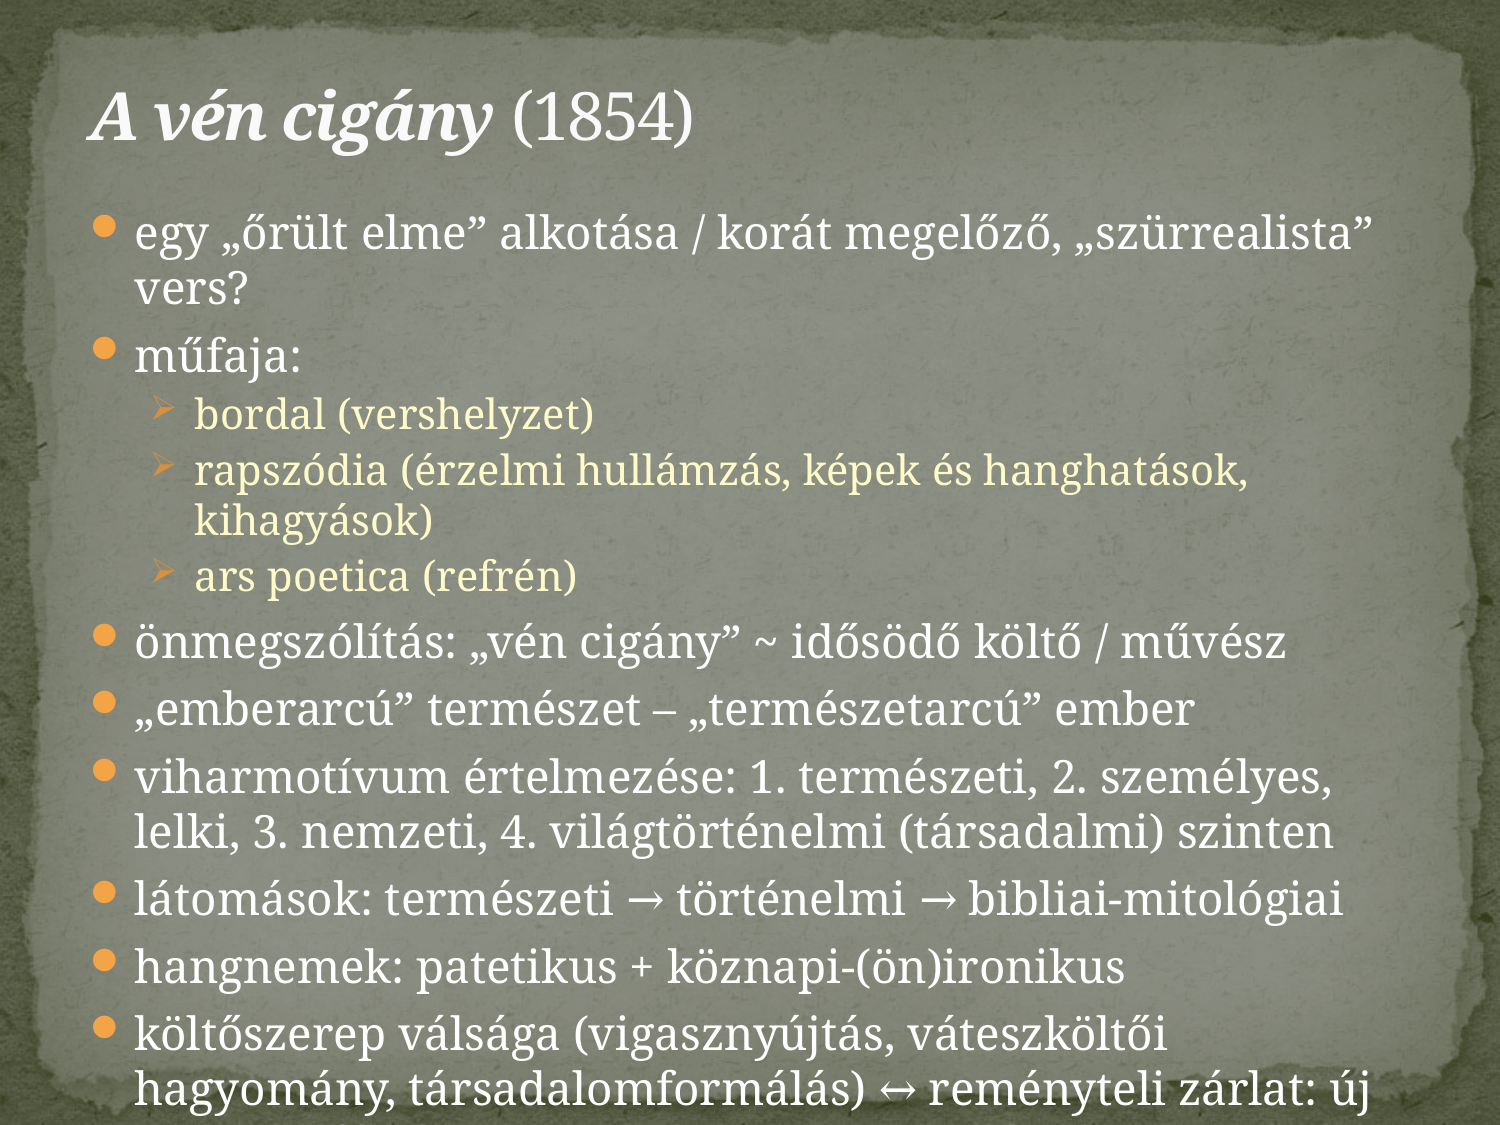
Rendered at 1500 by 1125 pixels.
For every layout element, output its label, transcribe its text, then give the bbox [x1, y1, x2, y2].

list egy „őrült elme” alkotása / korát megelőző, „szürrealista” vers? műfaja: bordal (vershelyzet) rapszódia (érzelmi hullámzás, képek és hanghatások, kihagyások) ars poetica (refrén) önmegszólítás: „vén cigány” ~ idősödő költő / művész „emberarcú” természet – „természetarcú” ember viharmotívum értelmezése: 1. természeti, 2. személyes, lelki, 3. nemzeti, 4. világtörténelmi (társadalmi) szinten látomások: természeti → történelmi → bibliai-mitológiai hangnemek: patetikus + köznapi-(ön)ironikus költőszerep válsága (vigasznyújtás, váteszköltői hagyomány, társadalomformálás) ↔ reményteli zárlat: új világ próféciája (pusztulás → megtisztulás, újrakezdés) [75, 196, 1425, 1047]
title A vén cigány (1854) [74, 24, 1425, 161]
